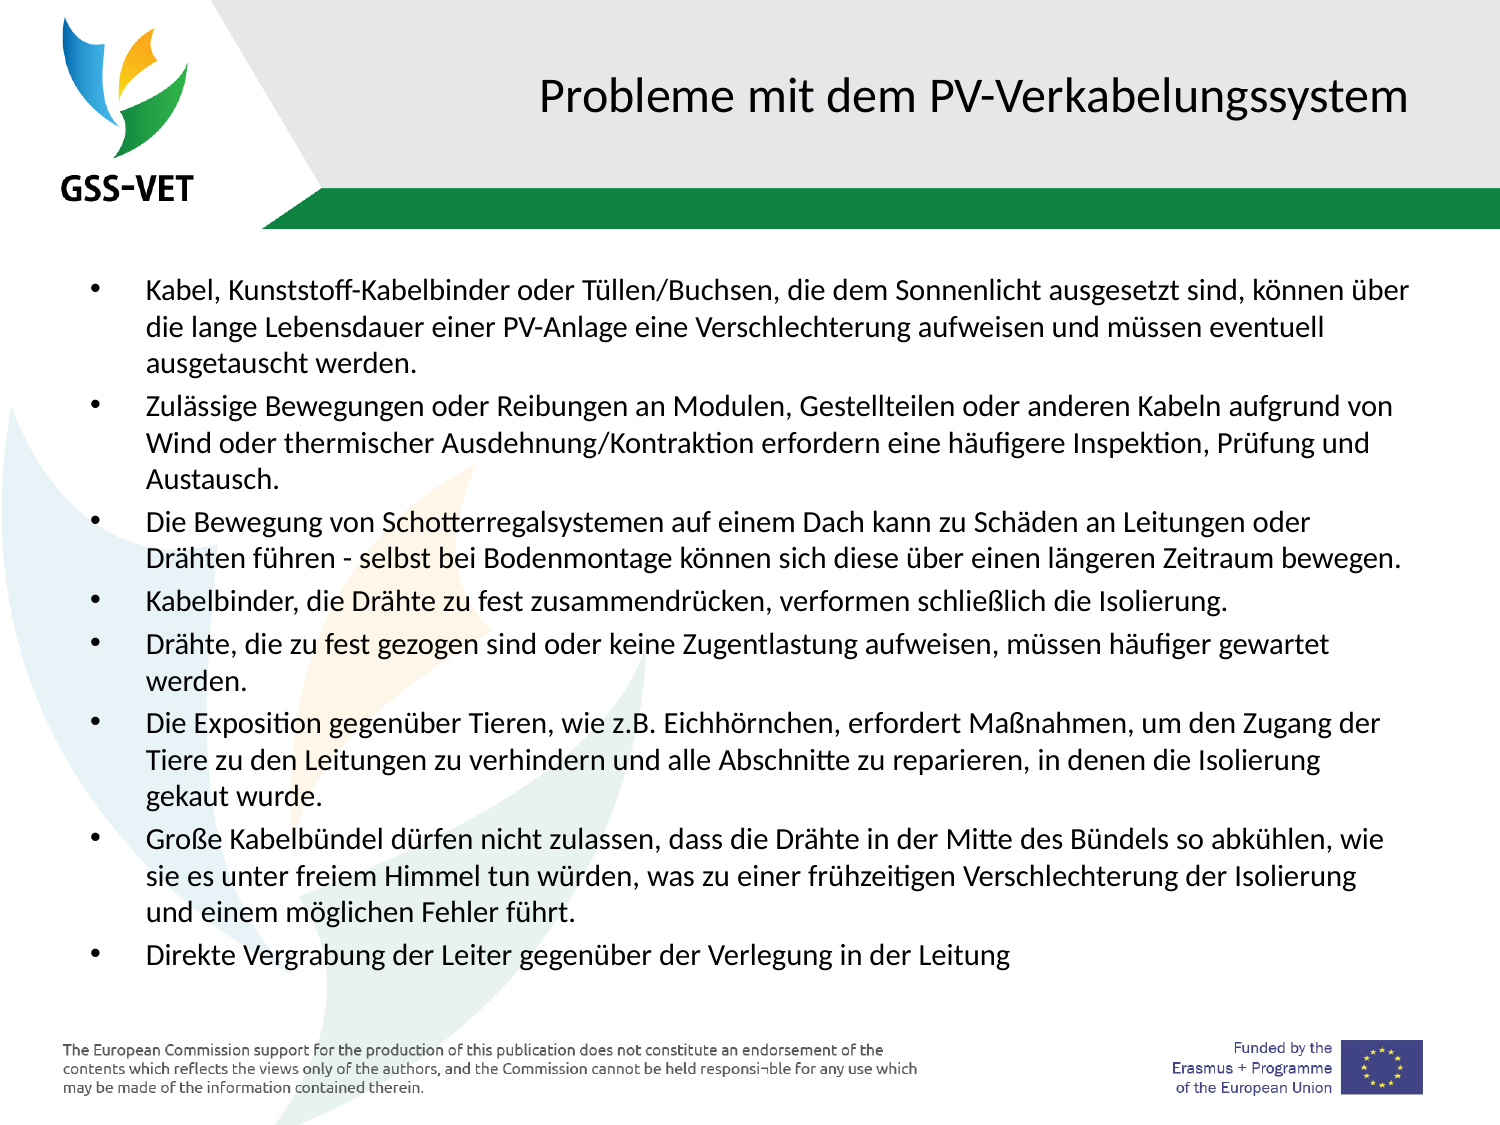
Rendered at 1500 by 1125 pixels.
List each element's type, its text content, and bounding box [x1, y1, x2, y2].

title Probleme mit dem PV-Verkabelungssystem [324, 0, 1425, 185]
picture [0, 0, 1500, 1125]
list Kabel, Kunststoff-Kabelbinder oder Tüllen/Buchsen, die dem Sonnenlicht ausgesetzt sind, können über die lange Lebensdauer einer PV-Anlage eine Verschlechterung aufweisen und müssen eventuell ausgetauscht werden. Zulässige Bewegungen oder Reibungen an Modulen, Gestellteilen oder anderen Kabeln aufgrund von Wind oder thermischer Ausdehnung/Kontraktion erfordern eine häufigere Inspektion, Prüfung und Austausch. Die Bewegung von Schotterregalsystemen auf einem Dach kann zu Schäden an Leitungen oder Drähten führen - selbst bei Bodenmontage können sich diese über einen längeren Zeitraum bewegen. Kabelbinder, die Drähte zu fest zusammendrücken, verformen schließlich die Isolierung. Drähte, die zu fest gezogen sind oder keine Zugentlastung aufweisen, müssen häufiger gewartet werden. Die Exposition gegenüber Tieren, wie z.B. Eichhörnchen, erfordert Maßnahmen, um den Zugang der Tiere zu den Leitungen zu verhindern und alle Abschnitte zu reparieren, in denen die Isolierung gekaut wurde. Große Kabelbündel dürfen nicht zulassen, dass die Drähte in der Mitte des Bündels so abkühlen, wie sie es unter freiem Himmel tun würden, was zu einer frühzeitigen Verschlechterung der Isolierung und einem möglichen Fehler führt. Direkte Vergrabung der Leiter gegenüber der Verlegung in der Leitung [75, 262, 1425, 1005]
